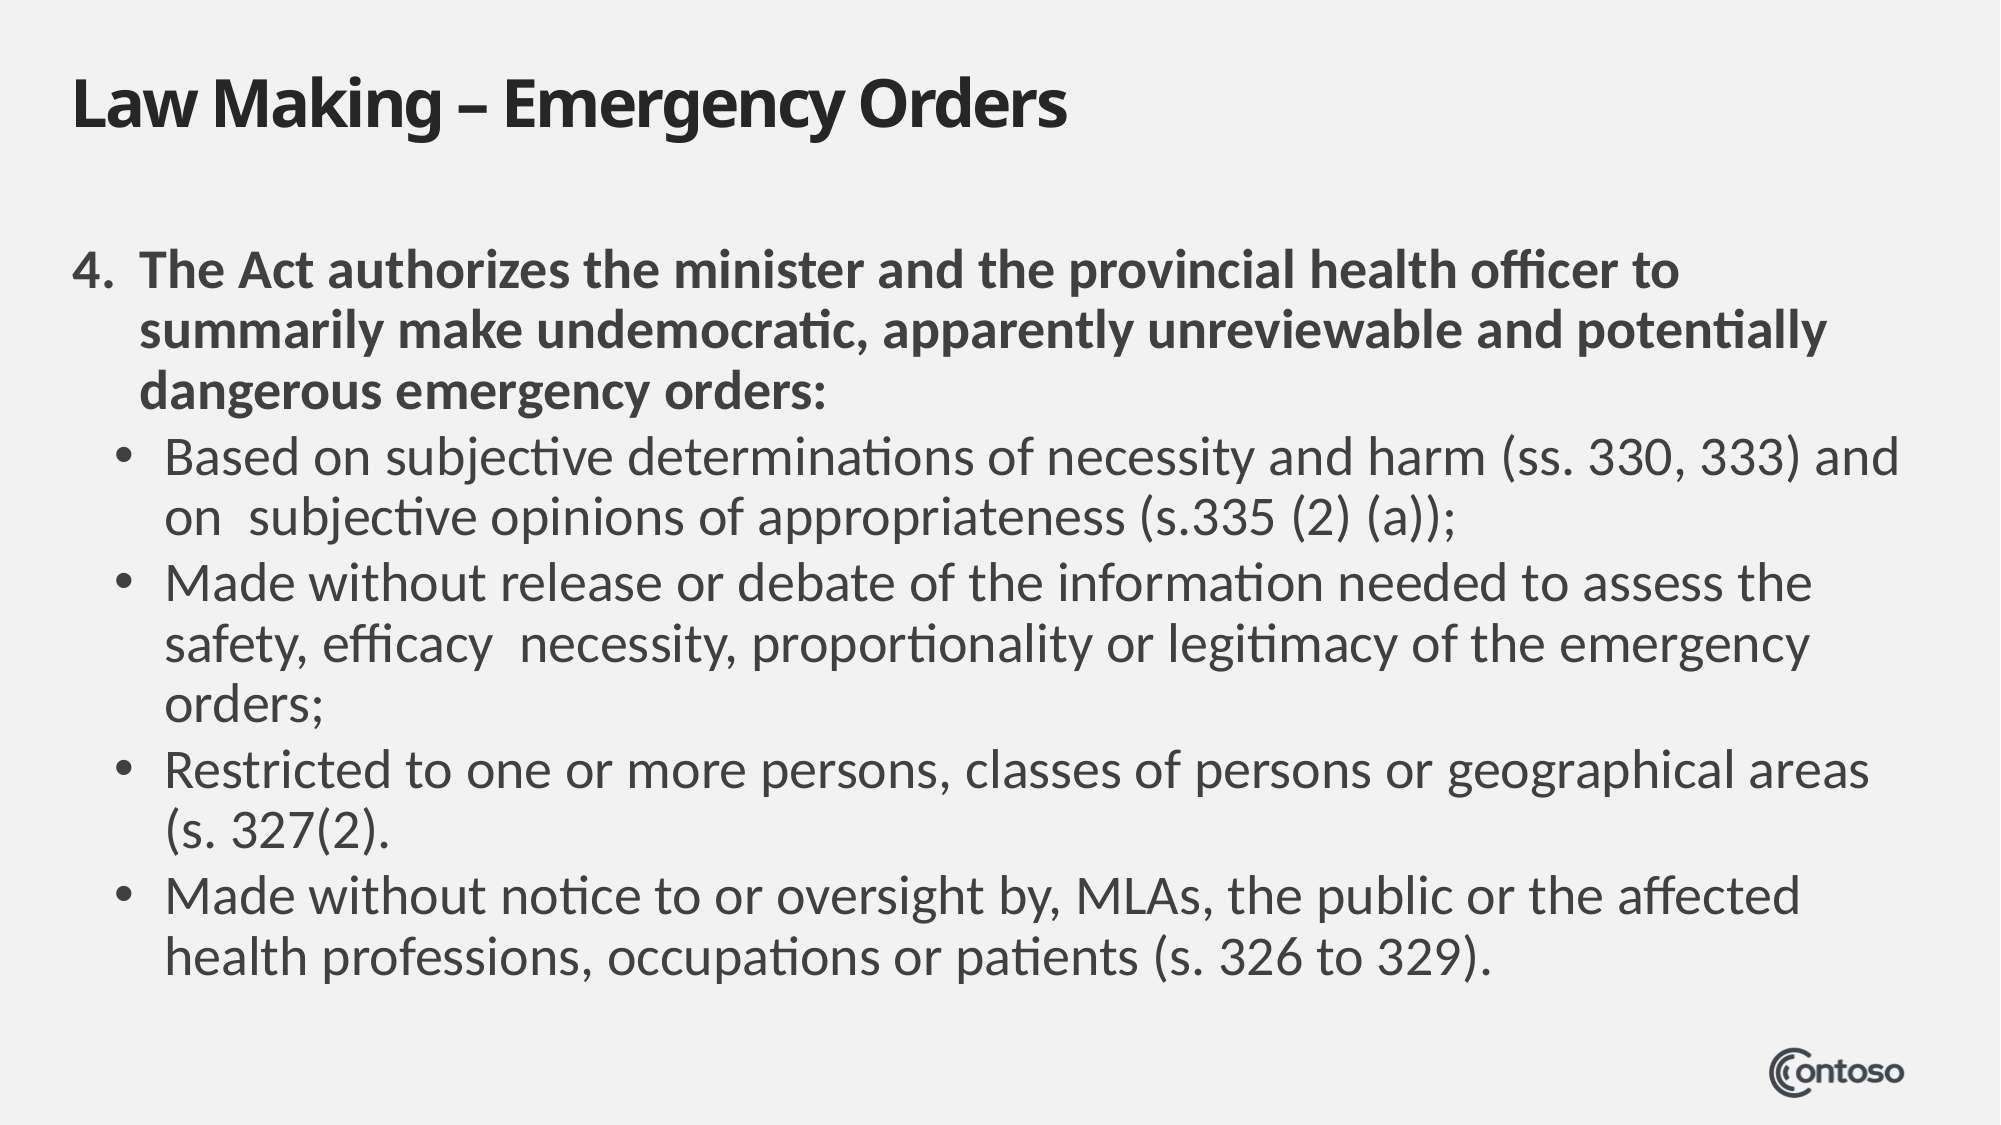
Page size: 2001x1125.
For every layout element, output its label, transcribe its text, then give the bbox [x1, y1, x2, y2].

list The Act authorizes the minister and the provincial health officer to summarily make undemocratic, apparently unreviewable and potentially dangerous emergency orders: Based on subjective determinations of necessity and harm (ss. 330, 333) and on subjective opinions of appropriateness (s.335 (2) (a)); Made without release or debate of the information needed to assess the safety, efficacy necessity, proportionality or legitimacy of the emergency orders; Restricted to one or more persons, classes of persons or geographical areas (s. 327(2). Made without notice to or oversight by, MLAs, the public or the affected health professions, occupations or patients (s. 326 to 329). [72, 239, 1912, 995]
title Law Making – Emergency Orders [70, 70, 1930, 142]
